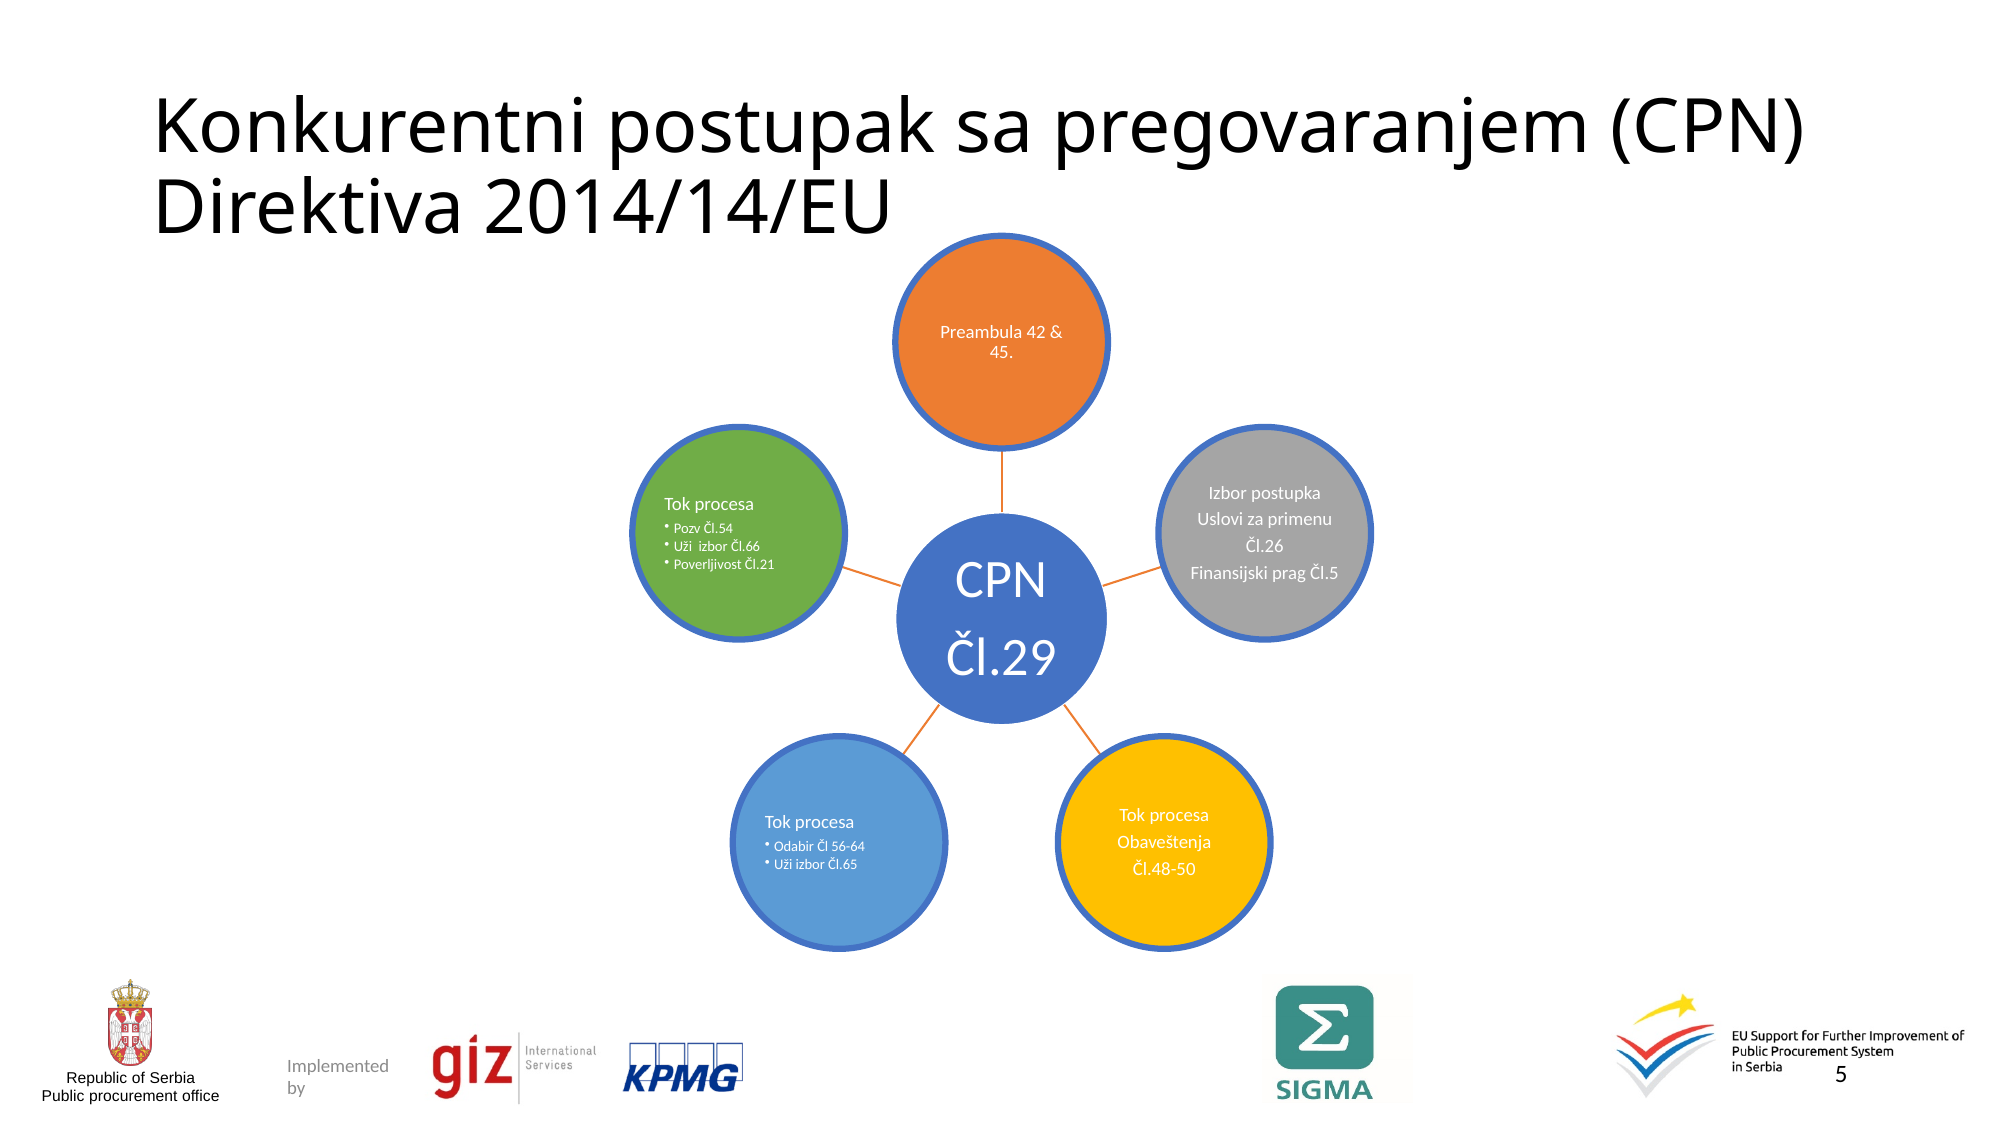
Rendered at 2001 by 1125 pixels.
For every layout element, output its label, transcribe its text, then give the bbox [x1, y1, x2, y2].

picture [1262, 974, 1413, 1103]
picture [108, 979, 152, 1066]
picture [414, 1013, 743, 1123]
slide_number 5 [1413, 1042, 1863, 1103]
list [139, 235, 1865, 950]
title Konkurentni postupak sa pregovaranjem (CPN) Direktiva 2014/14/EU [137, 59, 1863, 278]
picture [1589, 966, 1991, 1125]
